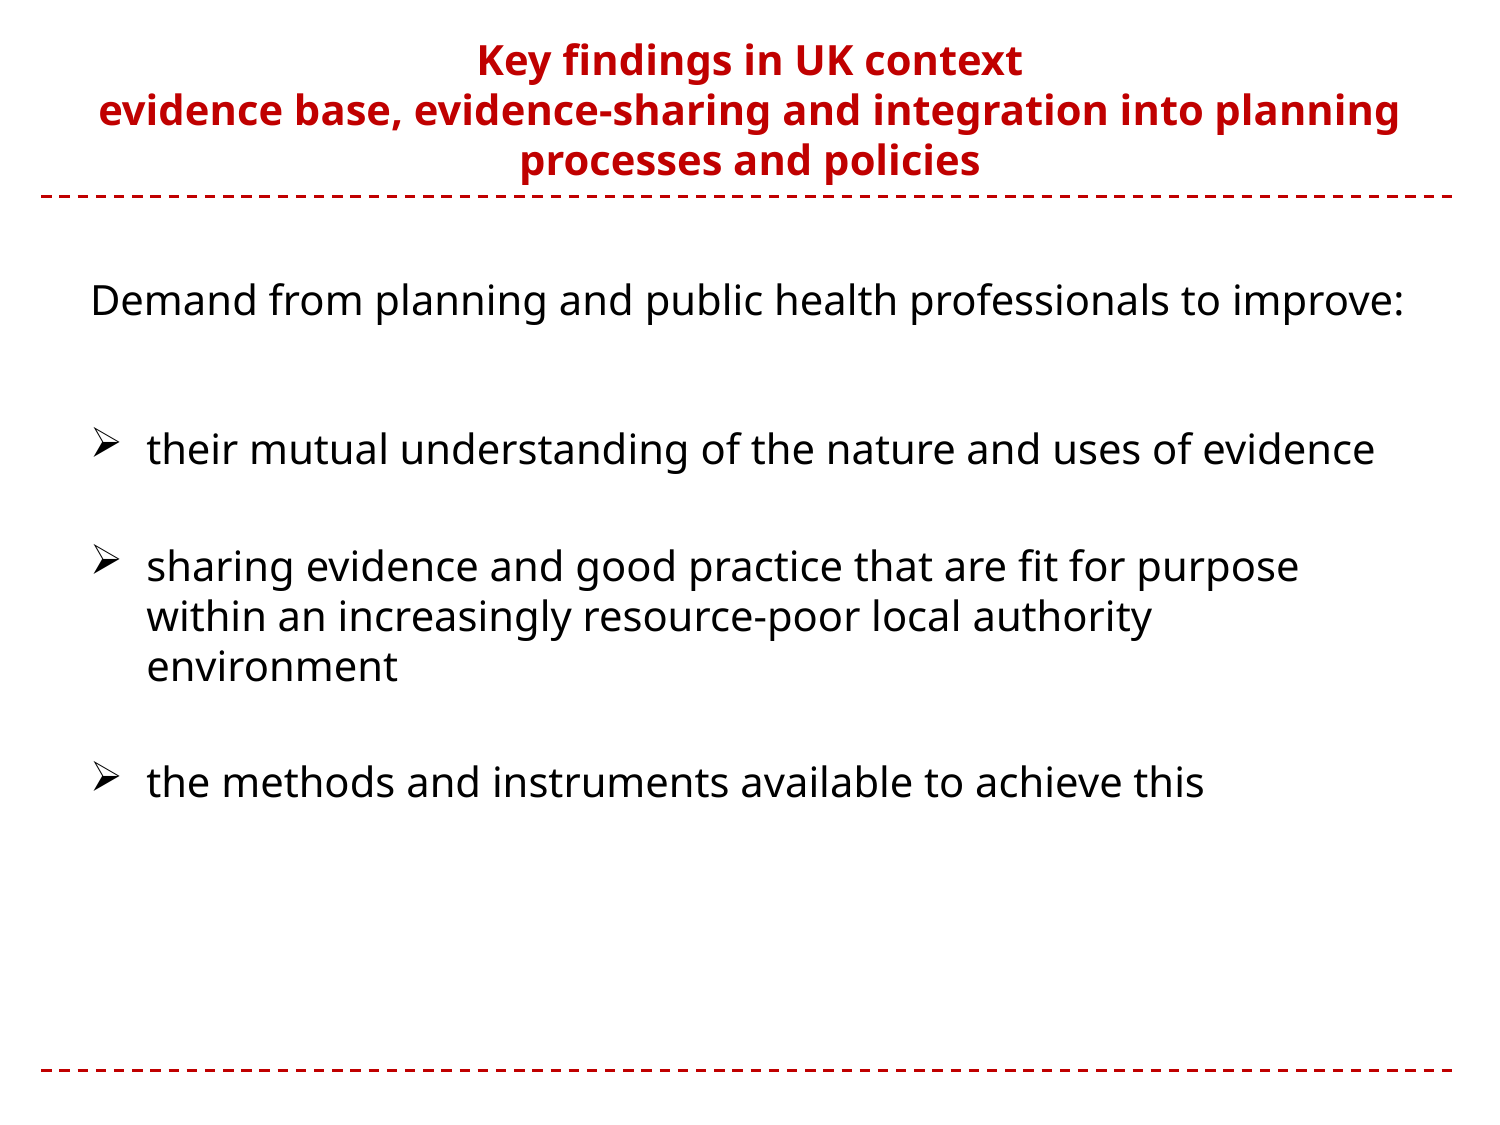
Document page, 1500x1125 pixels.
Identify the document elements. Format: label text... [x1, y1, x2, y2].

list Demand from planning and public health professionals to improve: their mutual understanding of the nature and uses of evidence sharing evidence and good practice that are fit for purpose within an increasingly resource-poor local authority environment the methods and instruments available to achieve this [75, 208, 1425, 1083]
title Key findings in UK context evidence base, evidence-sharing and integration into planning processes and policies [75, 20, 1425, 197]
